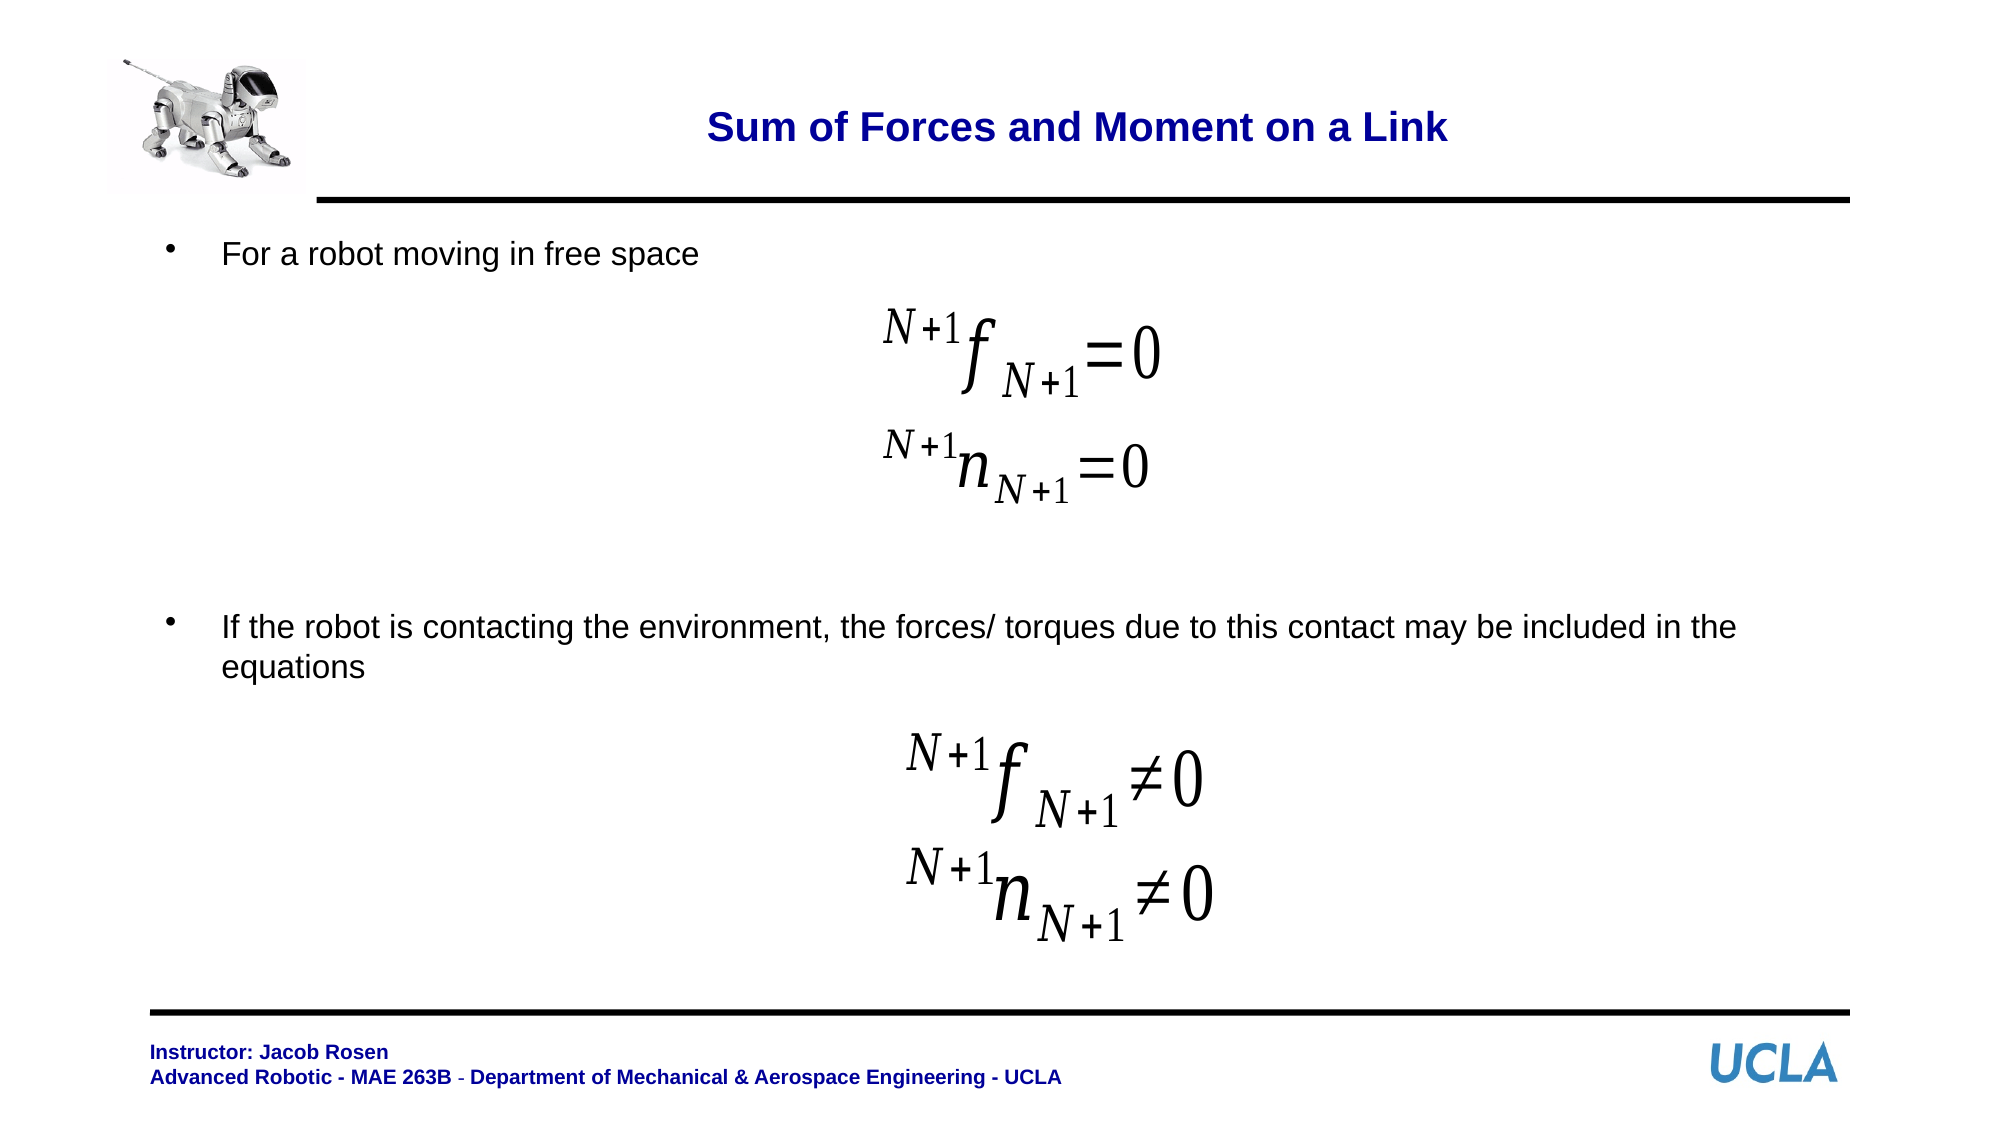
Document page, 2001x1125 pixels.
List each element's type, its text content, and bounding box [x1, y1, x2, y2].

text_box Instructor: Jacob Rosen Advanced Robotic - MAE 263B - Department of Mechanical & Aerospace Engineering - UCLA [135, 1030, 1248, 1094]
list For a robot moving in free space If the robot is contacting the environment, the forces/ torques due to this contact may be included in the equations [150, 224, 1850, 1000]
picture [107, 59, 306, 194]
title Sum of Forces and Moment on a Link [316, 62, 1850, 188]
picture [1688, 1021, 1860, 1103]
